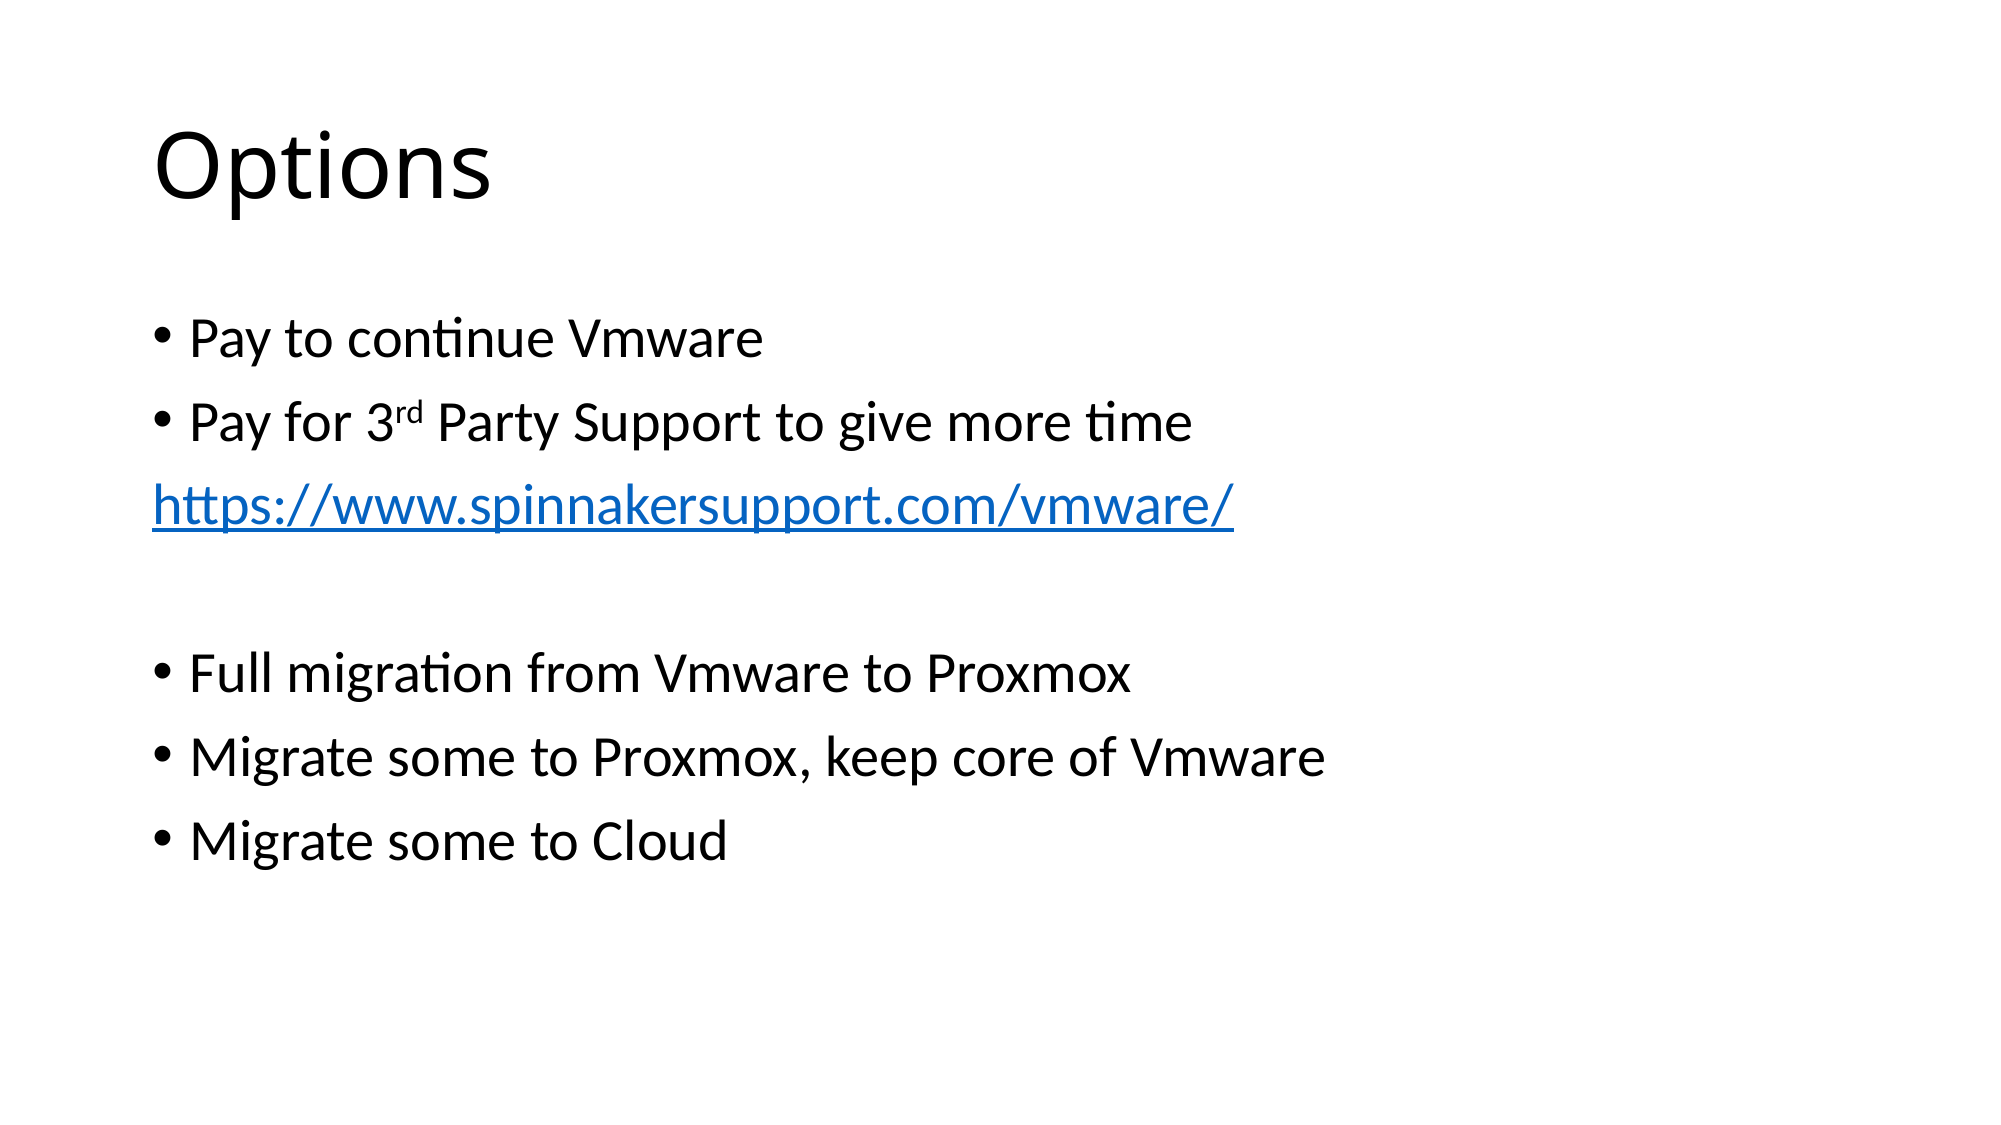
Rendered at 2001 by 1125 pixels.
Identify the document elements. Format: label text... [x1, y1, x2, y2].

list Pay to continue Vmware Pay for 3rd Party Support to give more time https://www.spinnakersupport.com/vmware/ Full migration from Vmware to Proxmox Migrate some to Proxmox, keep core of Vmware Migrate some to Cloud [137, 299, 1863, 1014]
title Options [137, 59, 1863, 278]
